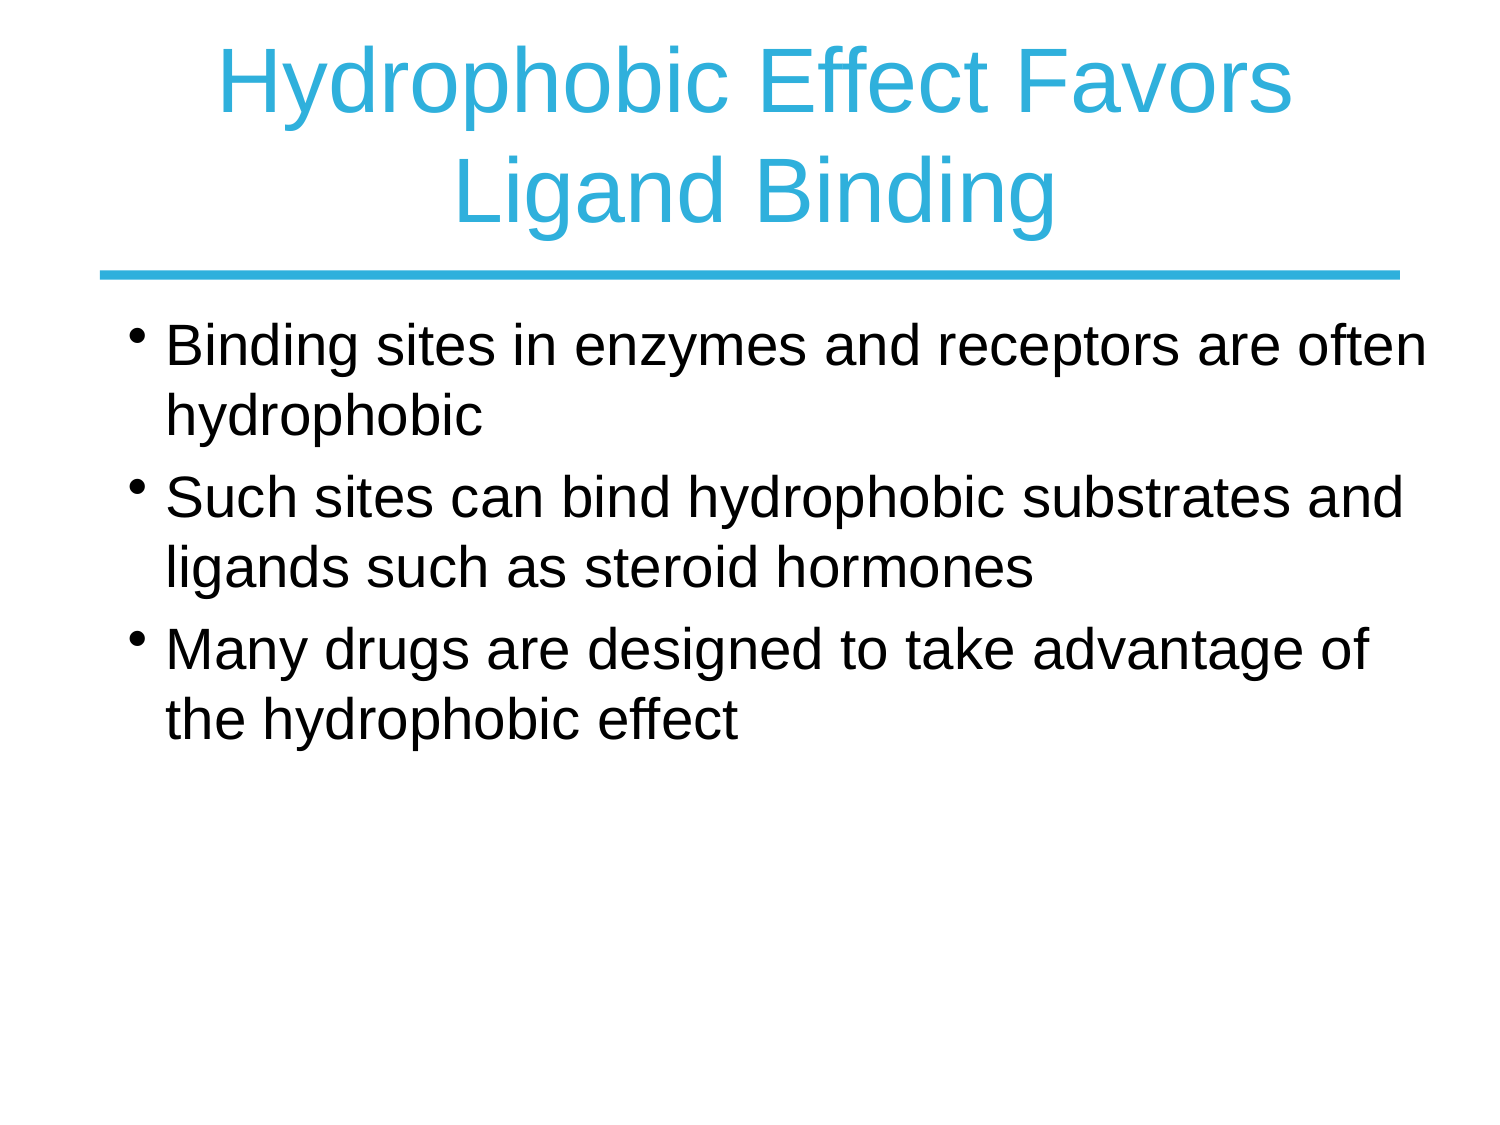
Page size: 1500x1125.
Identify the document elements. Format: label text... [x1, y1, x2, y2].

title Hydrophobic Effect Favors Ligand Binding [74, 37, 1438, 226]
subtitle Binding sites in enzymes and receptors are often hydrophobic Such sites can bind hydrophobic substrates and ligands such as steroid hormones Many drugs are designed to take advantage of the hydrophobic effect [112, 299, 1463, 826]
